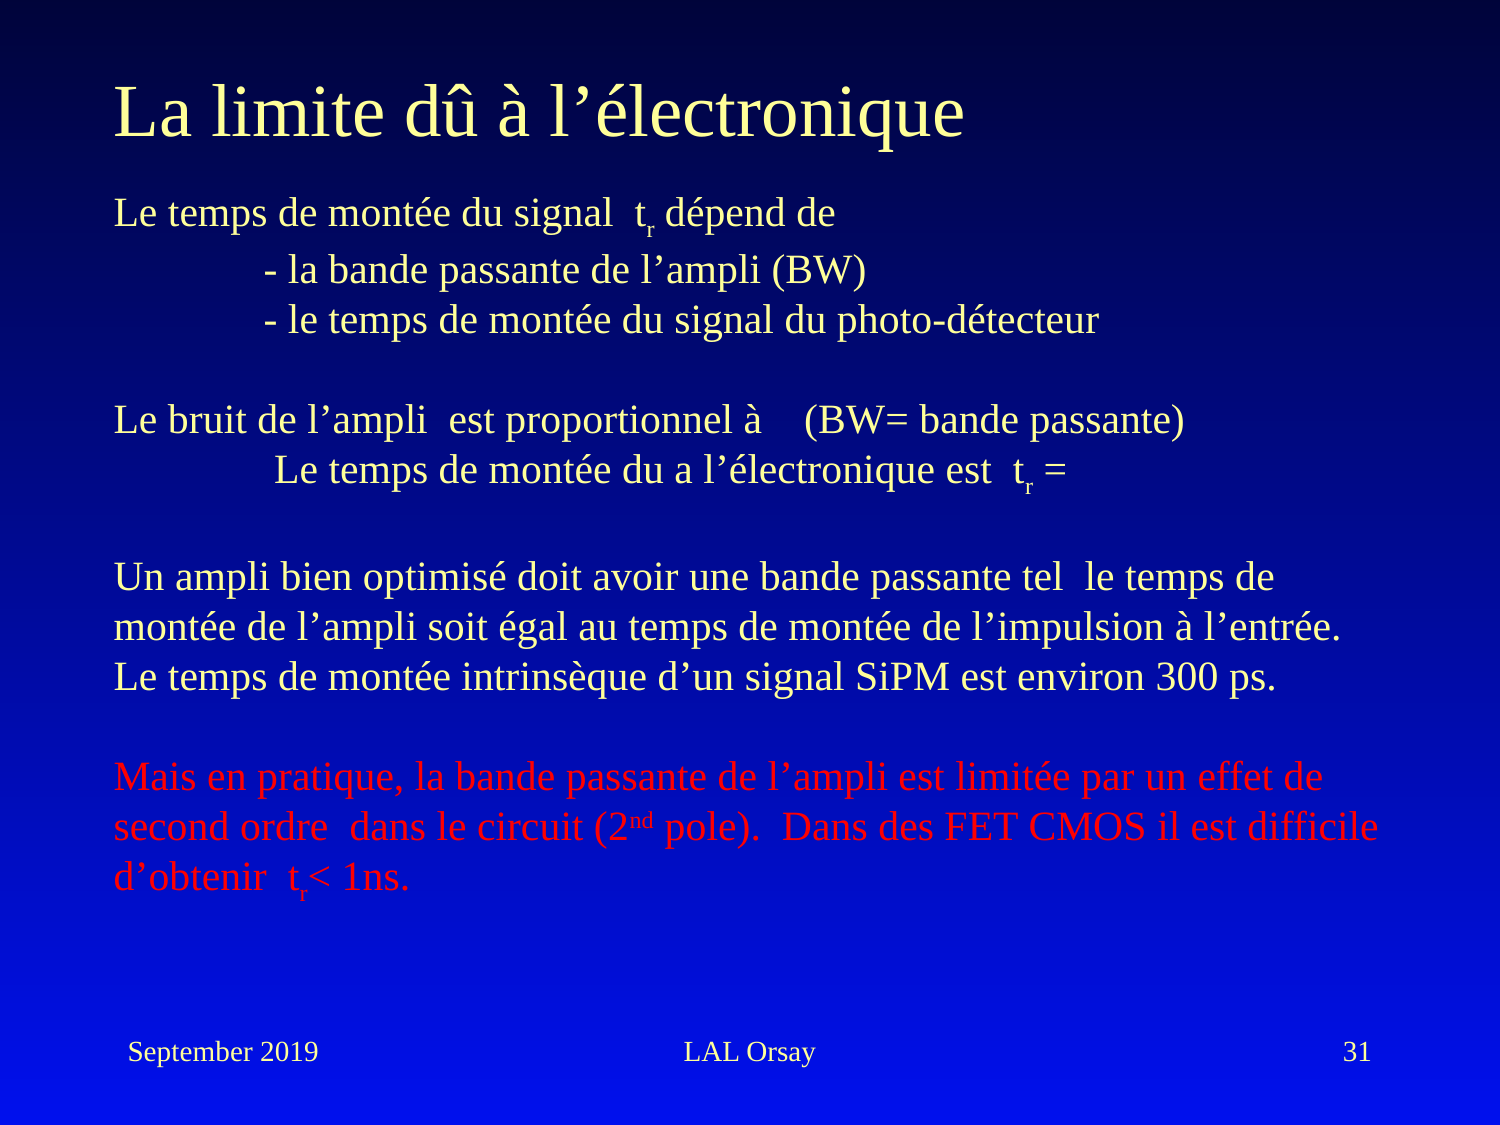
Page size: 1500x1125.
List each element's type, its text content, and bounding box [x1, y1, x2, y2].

text_box La limite dû à l’électronique [98, 53, 1405, 159]
text_box [91, 116, 1436, 203]
slide_number 31 [1074, 1024, 1388, 1101]
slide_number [112, 1024, 426, 1101]
footer LAL Orsay [512, 1024, 988, 1101]
